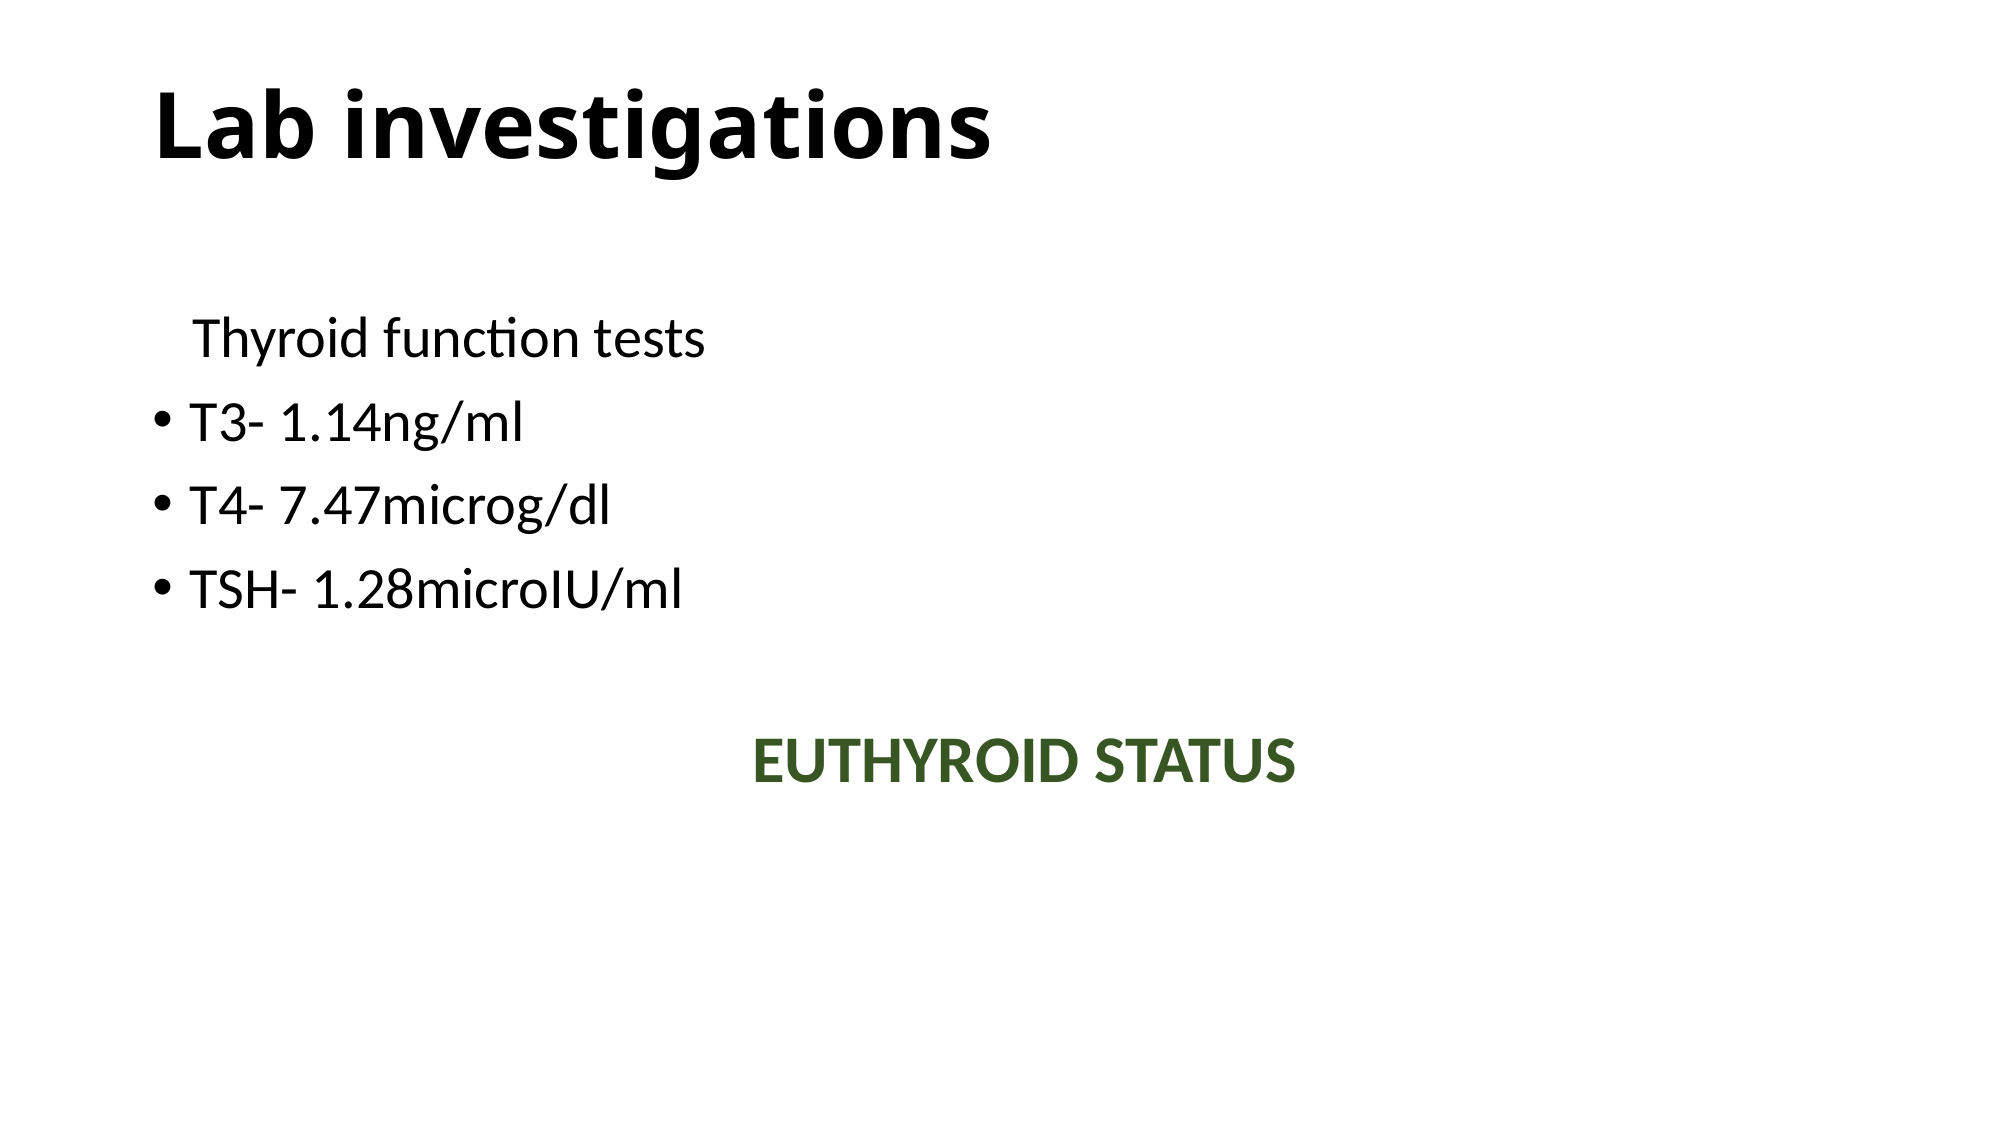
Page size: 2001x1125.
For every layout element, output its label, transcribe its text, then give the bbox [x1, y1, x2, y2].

list Thyroid function tests T3- 1.14ng/ml T4- 7.47microg/dl TSH- 1.28microIU/ml EUTHYROID STATUS [137, 299, 1863, 1014]
title Lab investigations [137, 59, 1863, 199]
